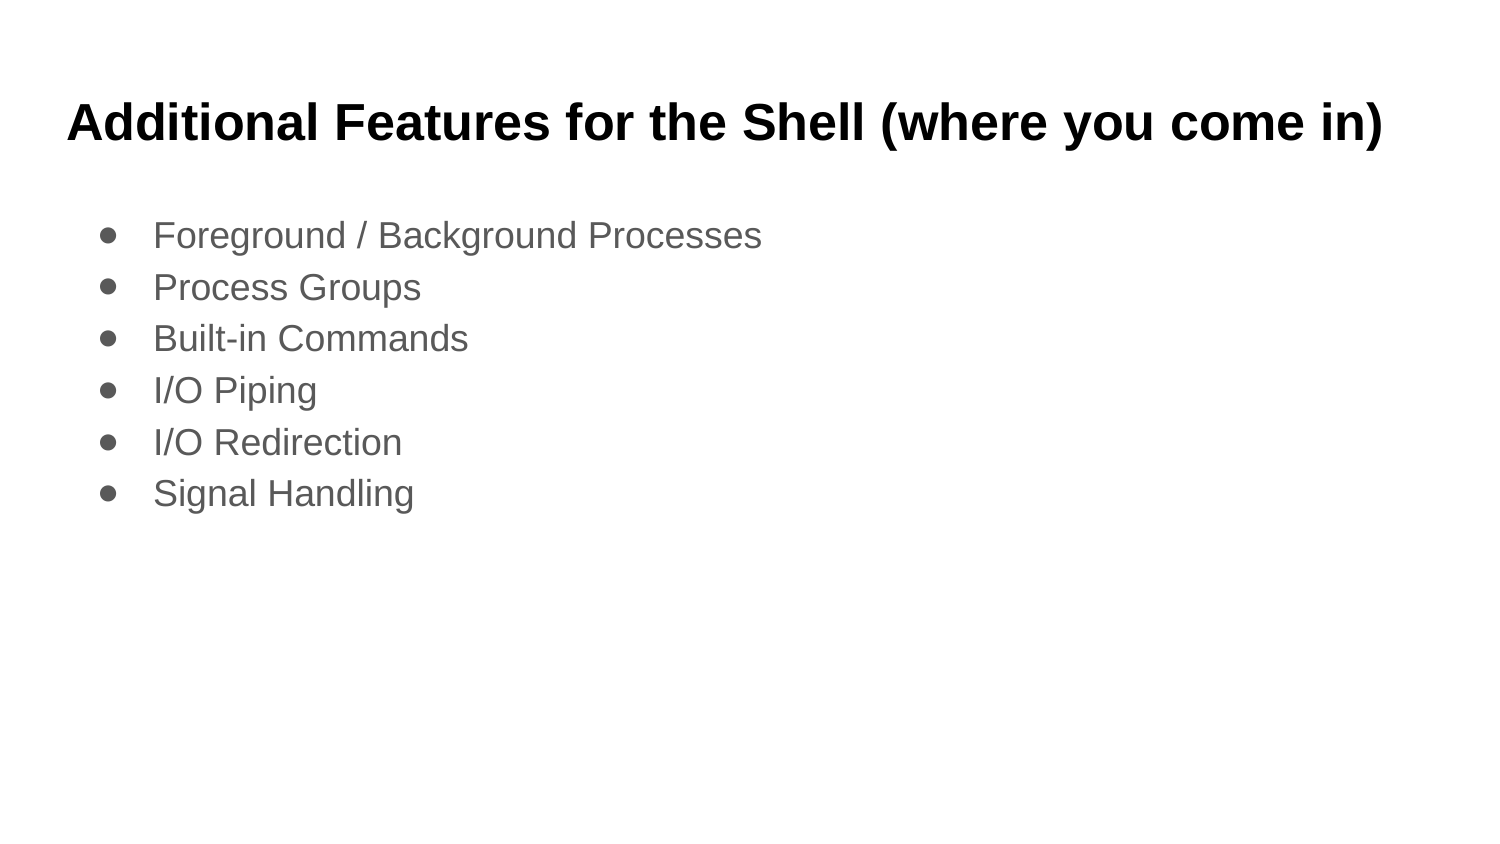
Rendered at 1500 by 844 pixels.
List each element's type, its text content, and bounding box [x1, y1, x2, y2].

list Foreground / Background Processes Process Groups Built-in Commands I/O Piping I/O Redirection Signal Handling [63, 189, 1367, 750]
title Additional Features for the Shell (where you come in) [51, 72, 1449, 167]
